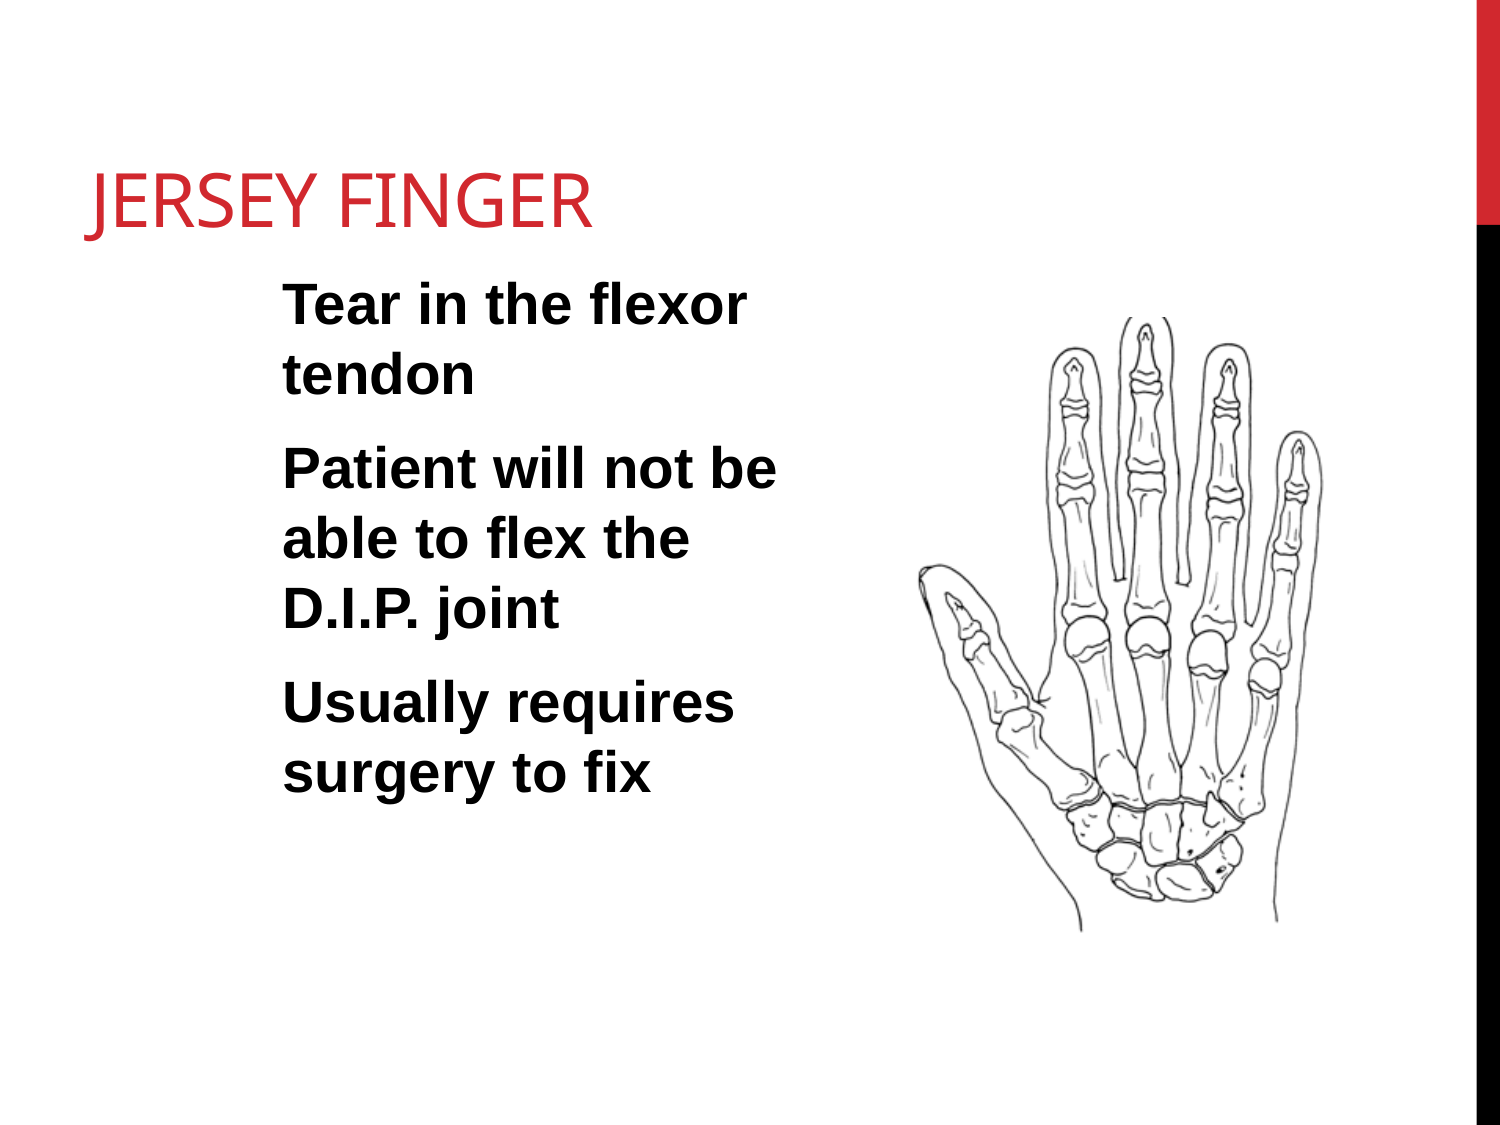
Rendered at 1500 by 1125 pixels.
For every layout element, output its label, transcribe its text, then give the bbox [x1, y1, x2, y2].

list Tear in the flexor tendon Patient will not be able to flex the D.I.P. joint Usually requires surgery to fix [267, 258, 808, 1001]
title Jersey Finger [75, 25, 1025, 250]
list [883, 316, 1327, 943]
